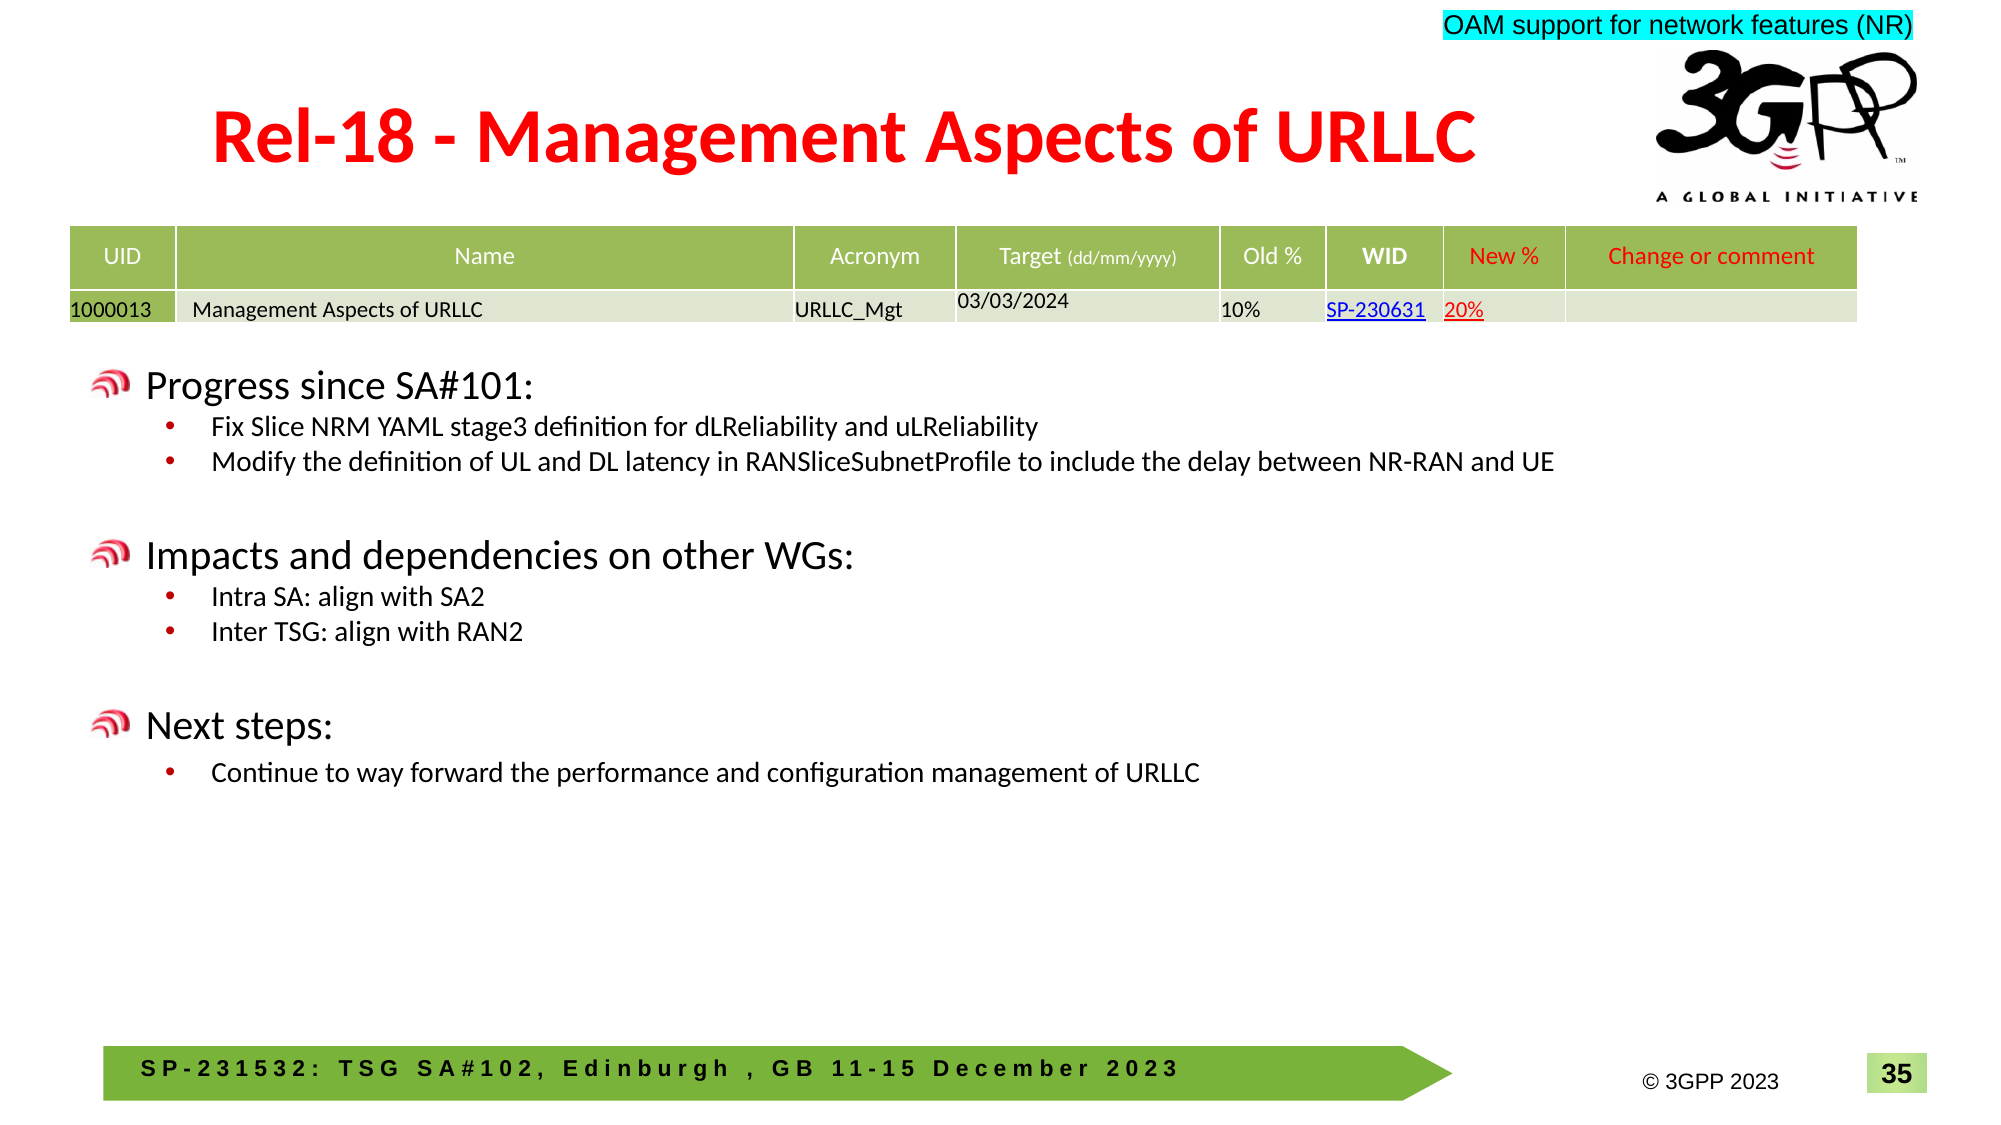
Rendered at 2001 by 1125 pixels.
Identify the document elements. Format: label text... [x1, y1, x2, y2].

table_header New % [1444, 226, 1565, 289]
table_cell [1566, 291, 1857, 322]
table_cell URLLC_Mgt [795, 291, 955, 322]
table_header Name [177, 226, 793, 289]
table_cell Management Aspects of URLLC [177, 291, 793, 322]
title Rel-18 - Management Aspects of URLLC [107, 37, 1601, 224]
table_cell 03/03/2024 [957, 291, 1219, 322]
table_cell SP-230631 [1327, 291, 1443, 322]
table_cell 10% [1221, 291, 1325, 322]
table_cell 1000013 [70, 291, 175, 322]
picture [89, 368, 131, 398]
table_header Change or comment [1566, 226, 1857, 289]
table_header Old % [1221, 226, 1325, 289]
table_header WID [1327, 226, 1443, 289]
picture [89, 538, 131, 568]
text_box Progress since SA#101: Fix Slice NRM YAML stage3 definition for dLReliability and uLReliability Modify the definition of UL and DL latency in RANSliceSubnetProfile to include the delay between NR-RAN and UE Impacts and dependencies on other WGs: Intra SA: align with SA2 Inter TSG: align with RAN2 Next steps: Continue to way forward the performance and configuration management of URLLC [75, 350, 1880, 1034]
table_header UID [70, 226, 175, 289]
table_header Acronym [795, 226, 955, 289]
table_cell 20% [1444, 291, 1565, 322]
table_cell 09/09/2023 [1867, 1053, 1927, 1093]
text_box OAM support for network features (NR) [1428, 0, 1928, 48]
picture [89, 708, 131, 738]
picture [1656, 50, 1917, 202]
table_header Target (dd/mm/yyyy) [957, 226, 1219, 289]
